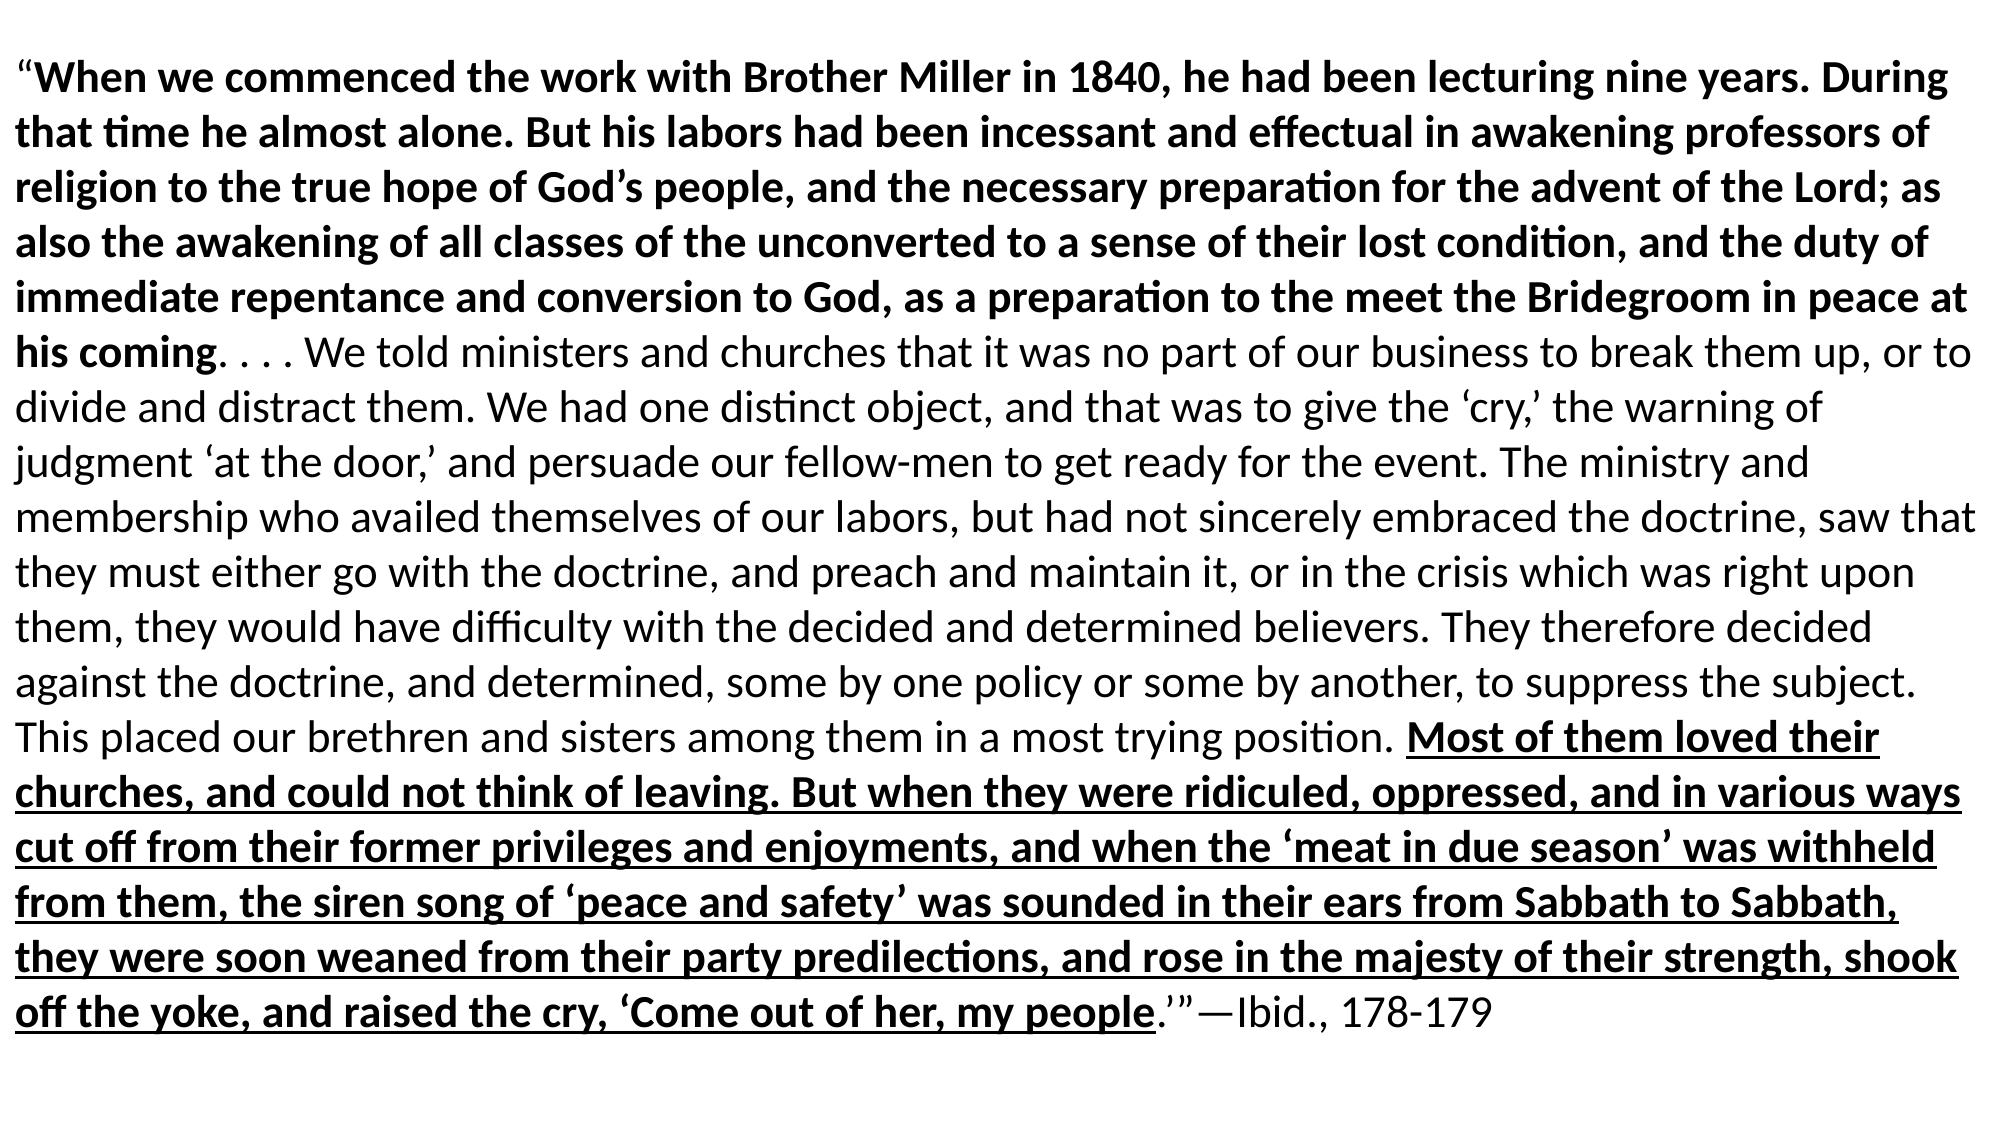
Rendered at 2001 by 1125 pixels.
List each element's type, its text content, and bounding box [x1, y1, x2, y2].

text_box “When we commenced the work with Brother Miller in 1840, he had been lecturing nine years. During that time he almost alone. But his labors had been incessant and effectual in awakening professors of religion to the true hope of God’s people, and the necessary preparation for the advent of the Lord; as also the awakening of all classes of the unconverted to a sense of their lost condition, and the duty of immediate repentance and conversion to God, as a preparation to the meet the Bridegroom in peace at his coming. . . . We told ministers and churches that it was no part of our business to break them up, or to divide and distract them. We had one distinct object, and that was to give the ‘cry,’ the warning of judgment ‘at the door,’ and persuade our fellow-men to get ready for the event. The ministry and membership who availed themselves of our labors, but had not sincerely embraced the doctrine, saw that they must either go with the doctrine, and preach and maintain it, or in the crisis which was right upon them, they would have difficulty with the decided and determined believers. They therefore decided against the doctrine, and determined, some by one policy or some by another, to suppress the subject. This placed our brethren and sisters among them in a most trying position. Most of them loved their churches, and could not think of leaving. But when they were ridiculed, oppressed, and in various ways cut off from their former privileges and enjoyments, and when the ‘meat in due season’ was withheld from them, the siren song of ‘peace and safety’ was sounded in their ears from Sabbath to Sabbath, they were soon weaned from their party predilections, and rose in the majesty of their strength, shook off the yoke, and raised the cry, ‘Come out of her, my people.’”—Ibid., 178-179 [0, 39, 2000, 1045]
